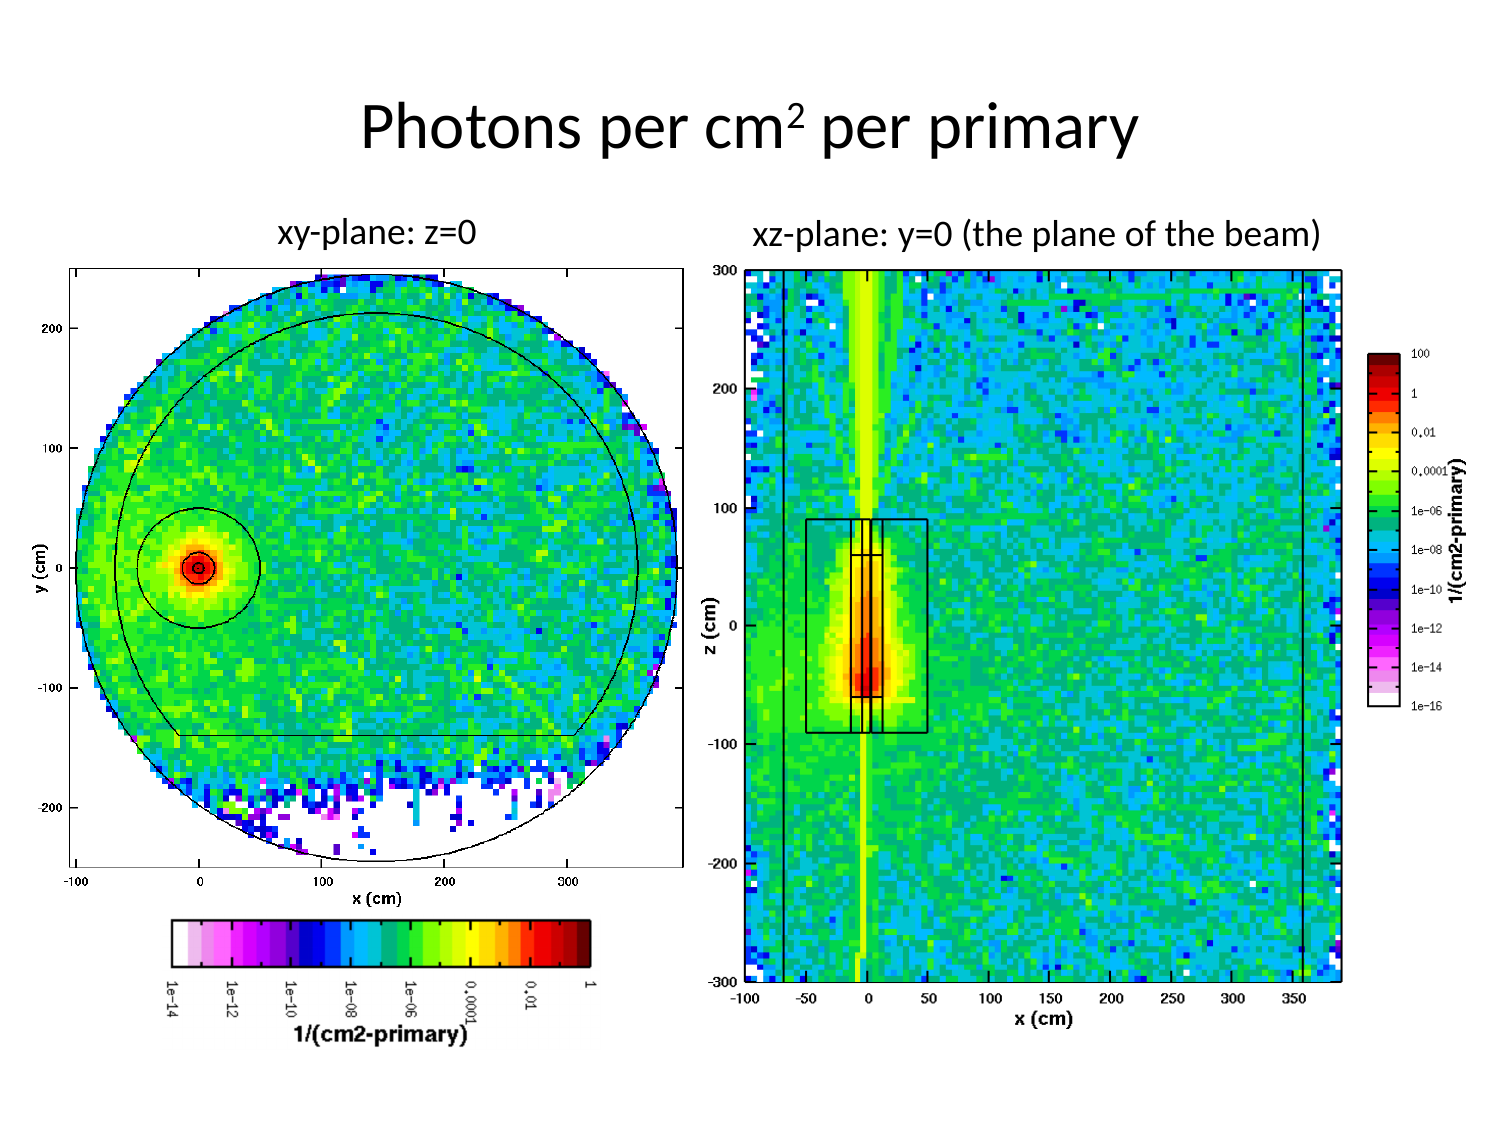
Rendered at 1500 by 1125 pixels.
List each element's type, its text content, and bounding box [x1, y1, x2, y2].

text_box xz-plane: y=0 (the plane of the beam) [737, 201, 1363, 262]
picture [32, 265, 1466, 1125]
text_box xy-plane: z=0 [262, 199, 513, 260]
text_box Photons per cm2 per primary [318, 74, 1182, 170]
